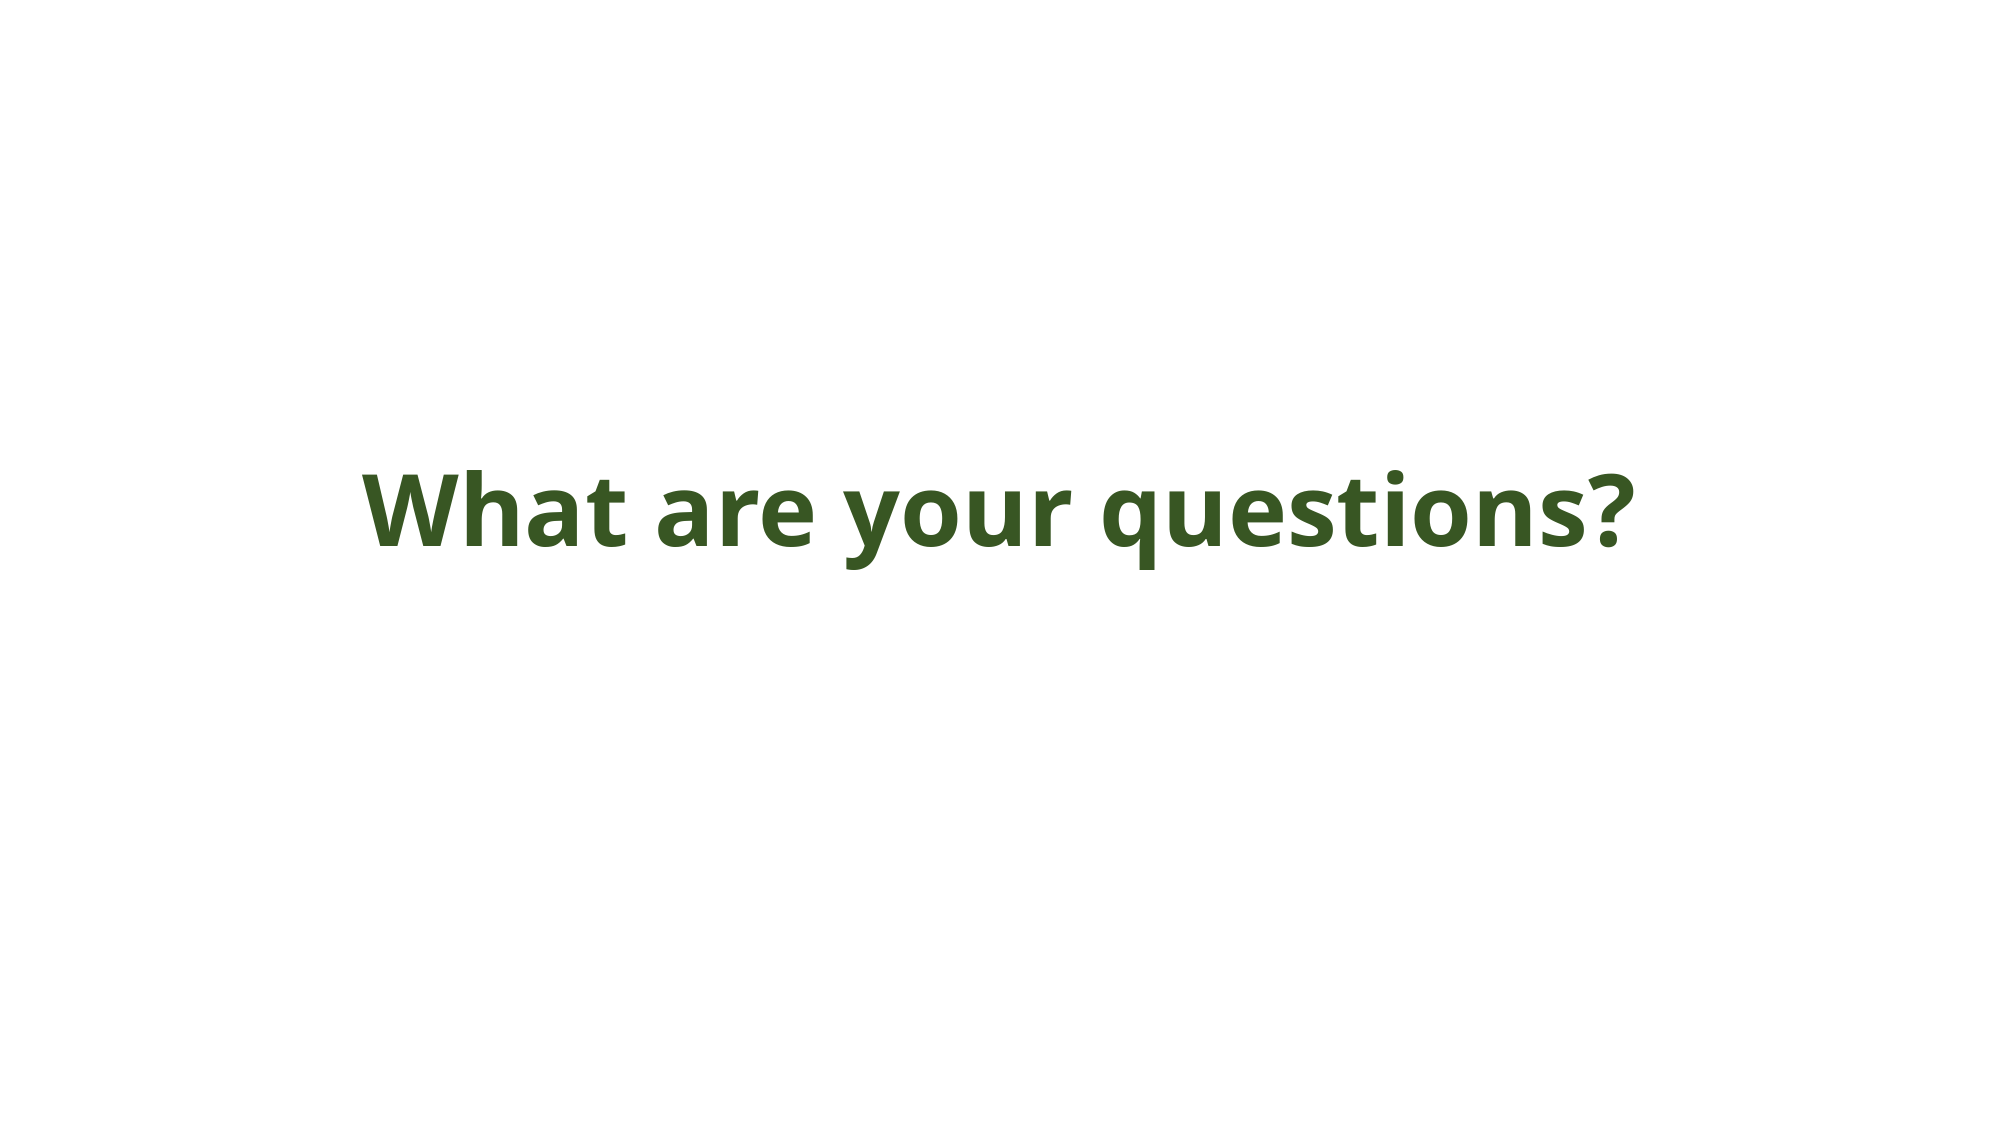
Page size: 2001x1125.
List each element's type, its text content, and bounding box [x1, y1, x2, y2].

title What are your questions? [249, 184, 1750, 576]
